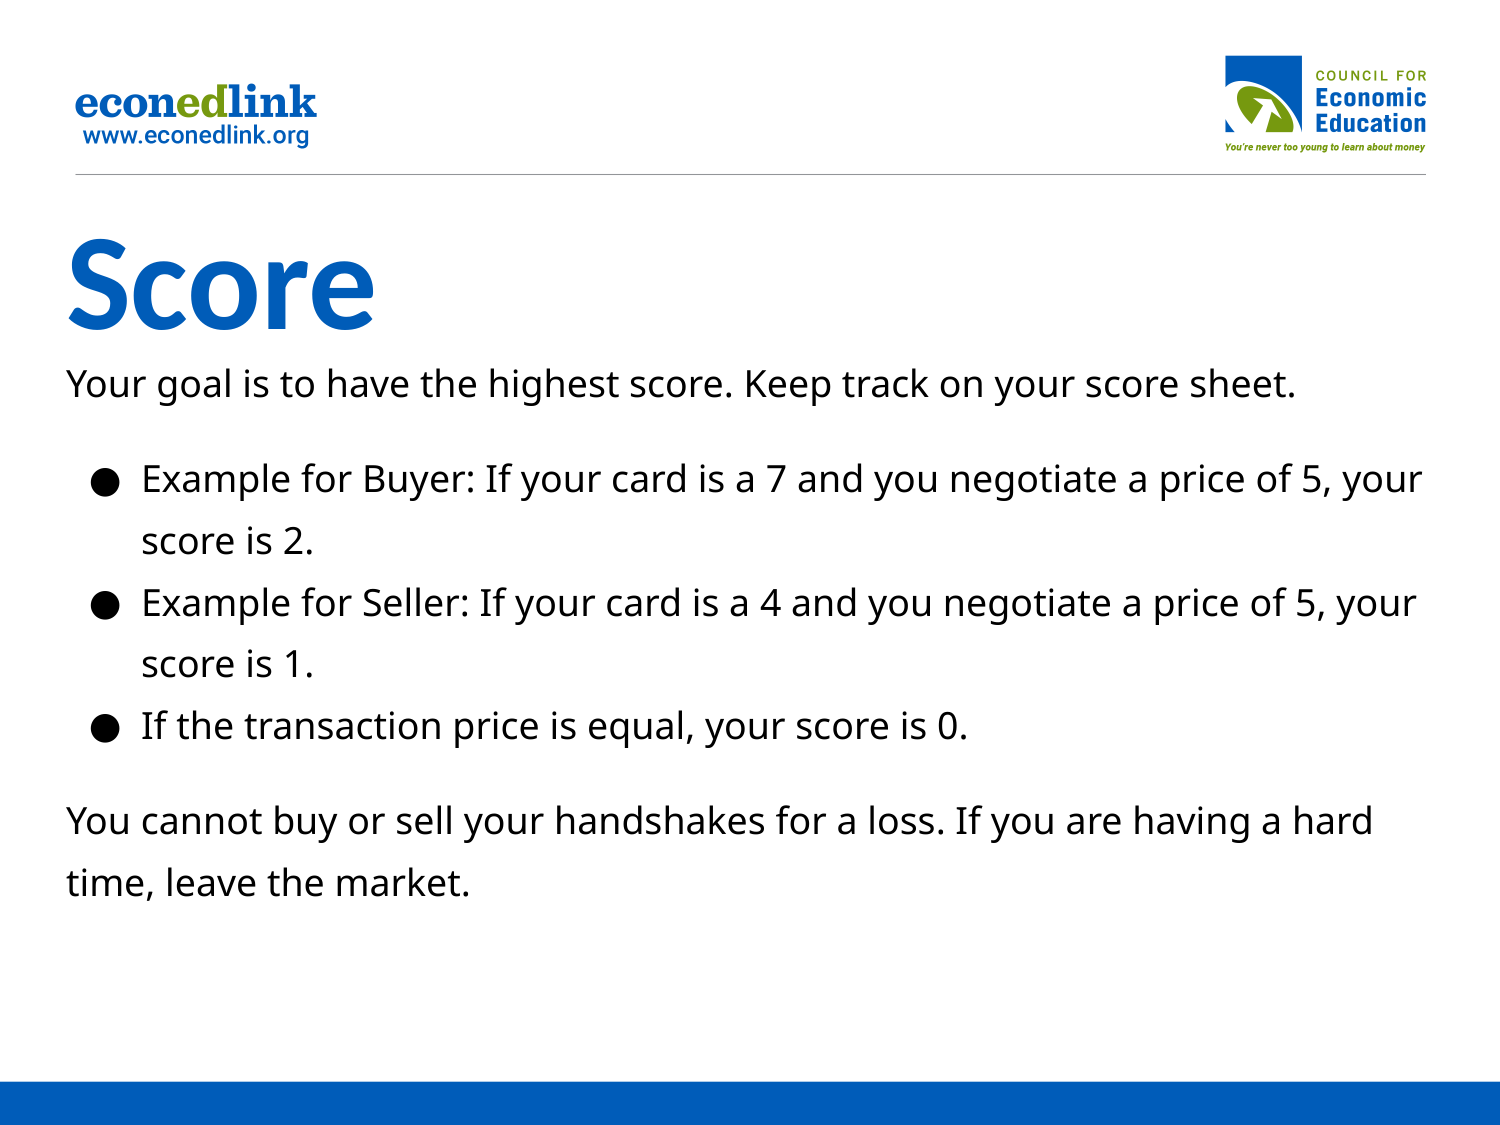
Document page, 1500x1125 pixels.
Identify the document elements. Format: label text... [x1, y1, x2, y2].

text_box Your goal is to have the highest score. Keep track on your score sheet. Example for Buyer: If your card is a 7 and you negotiate a price of 5, your score is 2. Example for Seller: If your card is a 4 and you negotiate a price of 5, your score is 1. If the transaction price is equal, your score is 0. You cannot buy or sell your handshakes for a loss. If you are having a hard time, leave the market. [51, 550, 1449, 948]
title Score [50, 222, 1450, 326]
picture [0, 0, 1500, 1125]
